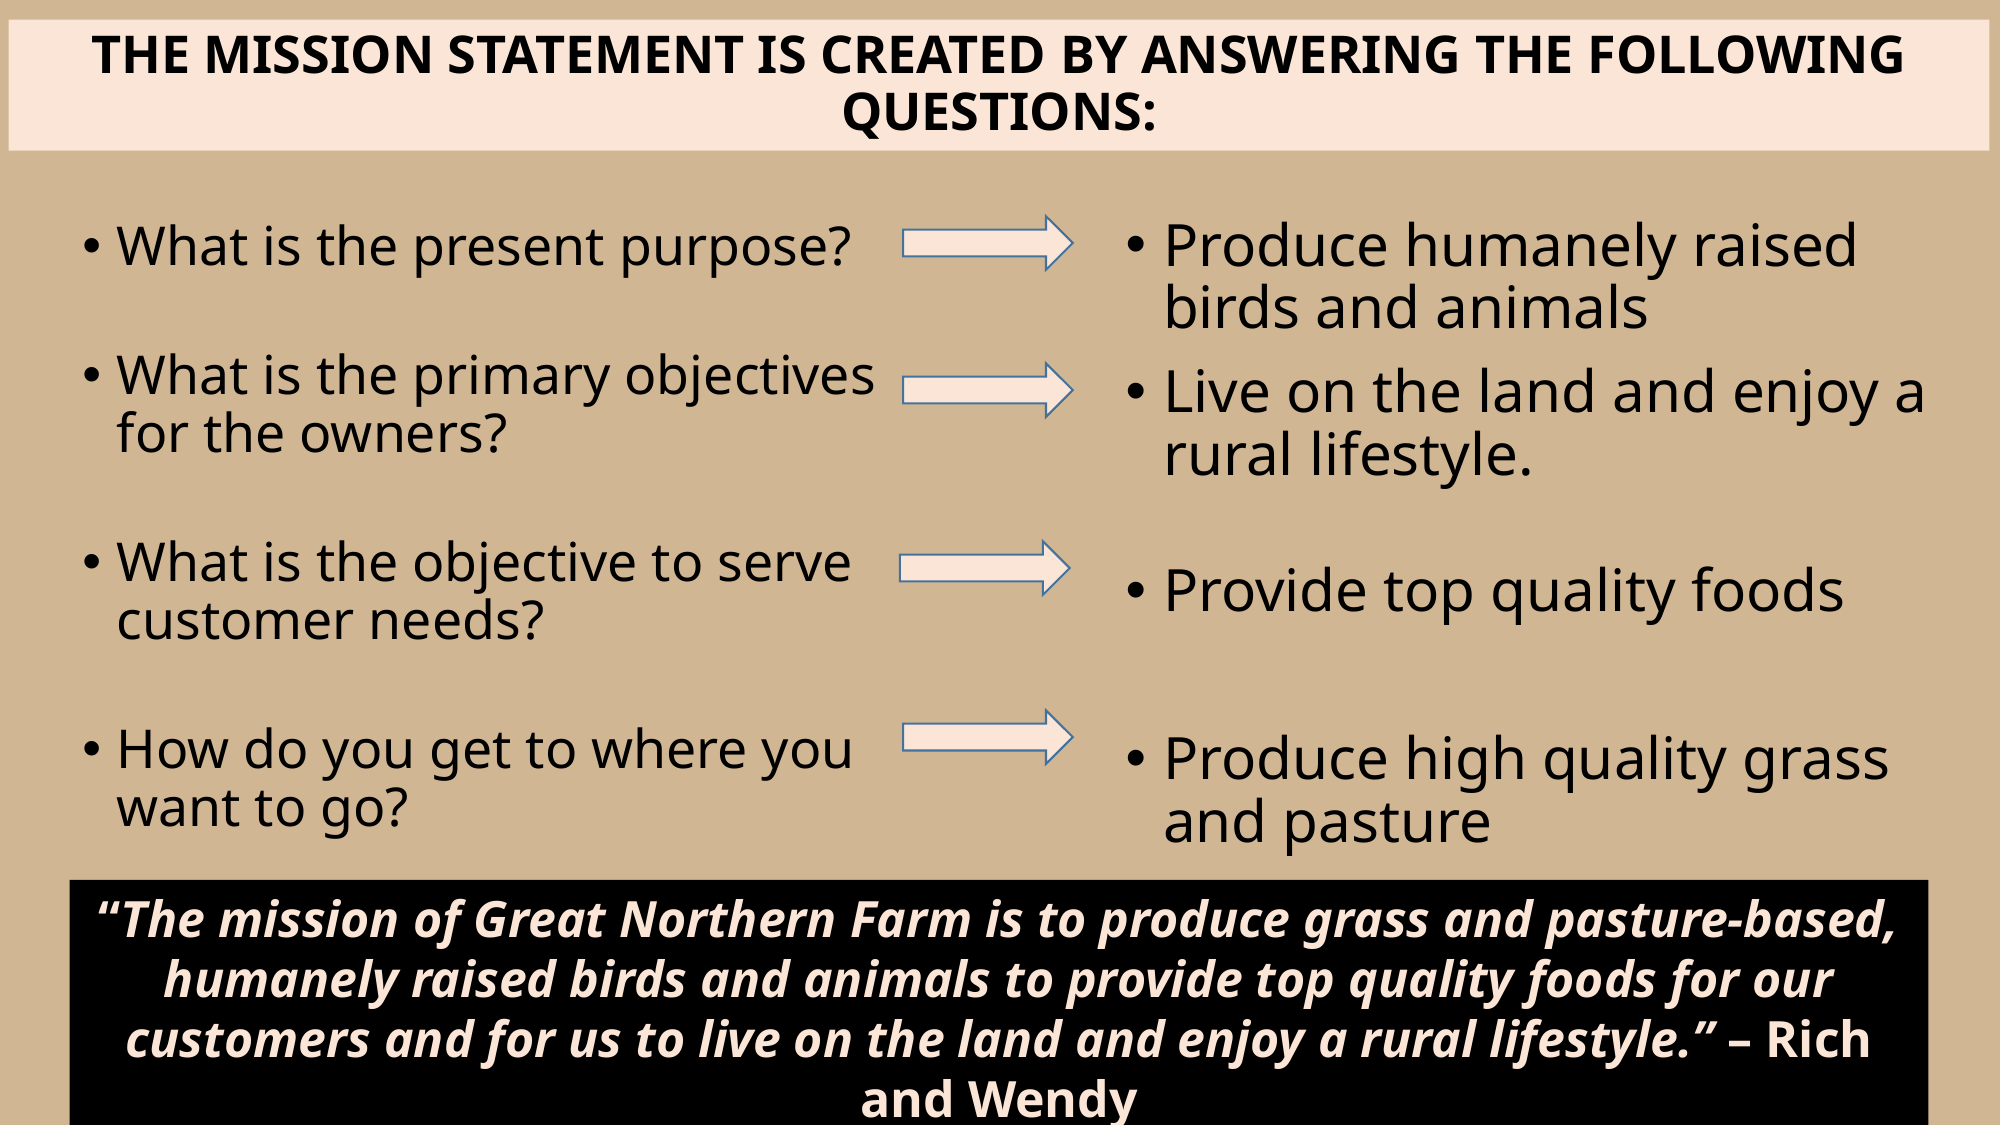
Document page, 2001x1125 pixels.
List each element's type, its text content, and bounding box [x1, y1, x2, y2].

text_box [902, 213, 1075, 273]
text_box [902, 360, 1075, 420]
title THE MISSION STATEMENT IS CREATED BY ANSWERING THE FOLLOWING QUESTIONS: [8, 19, 1990, 151]
list What is the present purpose? What is the primary objectives for the owners? What is the objective to serve customer needs? How do you get to where you want to go? [67, 212, 914, 854]
text_box “The mission of Great Northern Farm is to produce grass and pasture-based, humanely raised birds and animals to provide top quality foods for our customers and for us to live on the land and enjoy a rural lifestyle.” – Rich and Wendy [69, 879, 1929, 1125]
text_box [898, 538, 1072, 598]
list Produce humanely raised birds and animals Live on the land and enjoy a rural lifestyle. Provide top quality foods Produce high quality grass and pasture [1110, 208, 1990, 853]
text_box [902, 707, 1075, 767]
